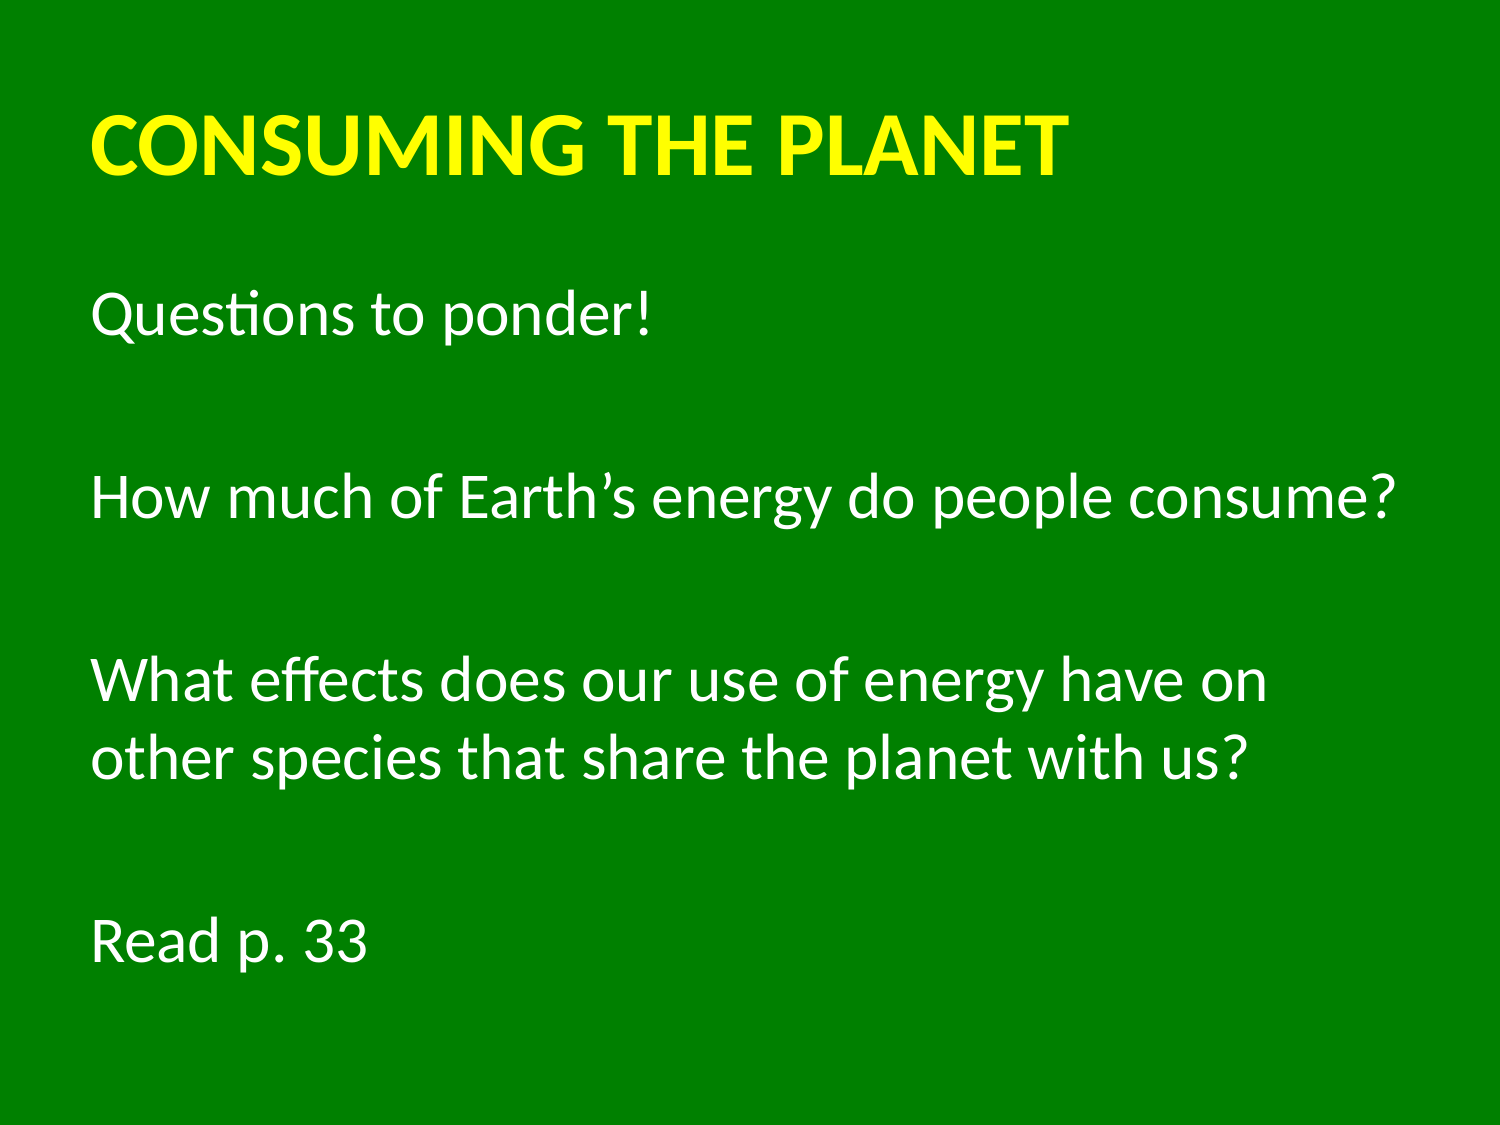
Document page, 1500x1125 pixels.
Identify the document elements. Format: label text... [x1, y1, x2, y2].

title CONSUMING THE PLANET [75, 45, 1425, 233]
list Questions to ponder! How much of Earth’s energy do people consume? What effects does our use of energy have on other species that share the planet with us? Read p. 33 [75, 262, 1425, 1005]
